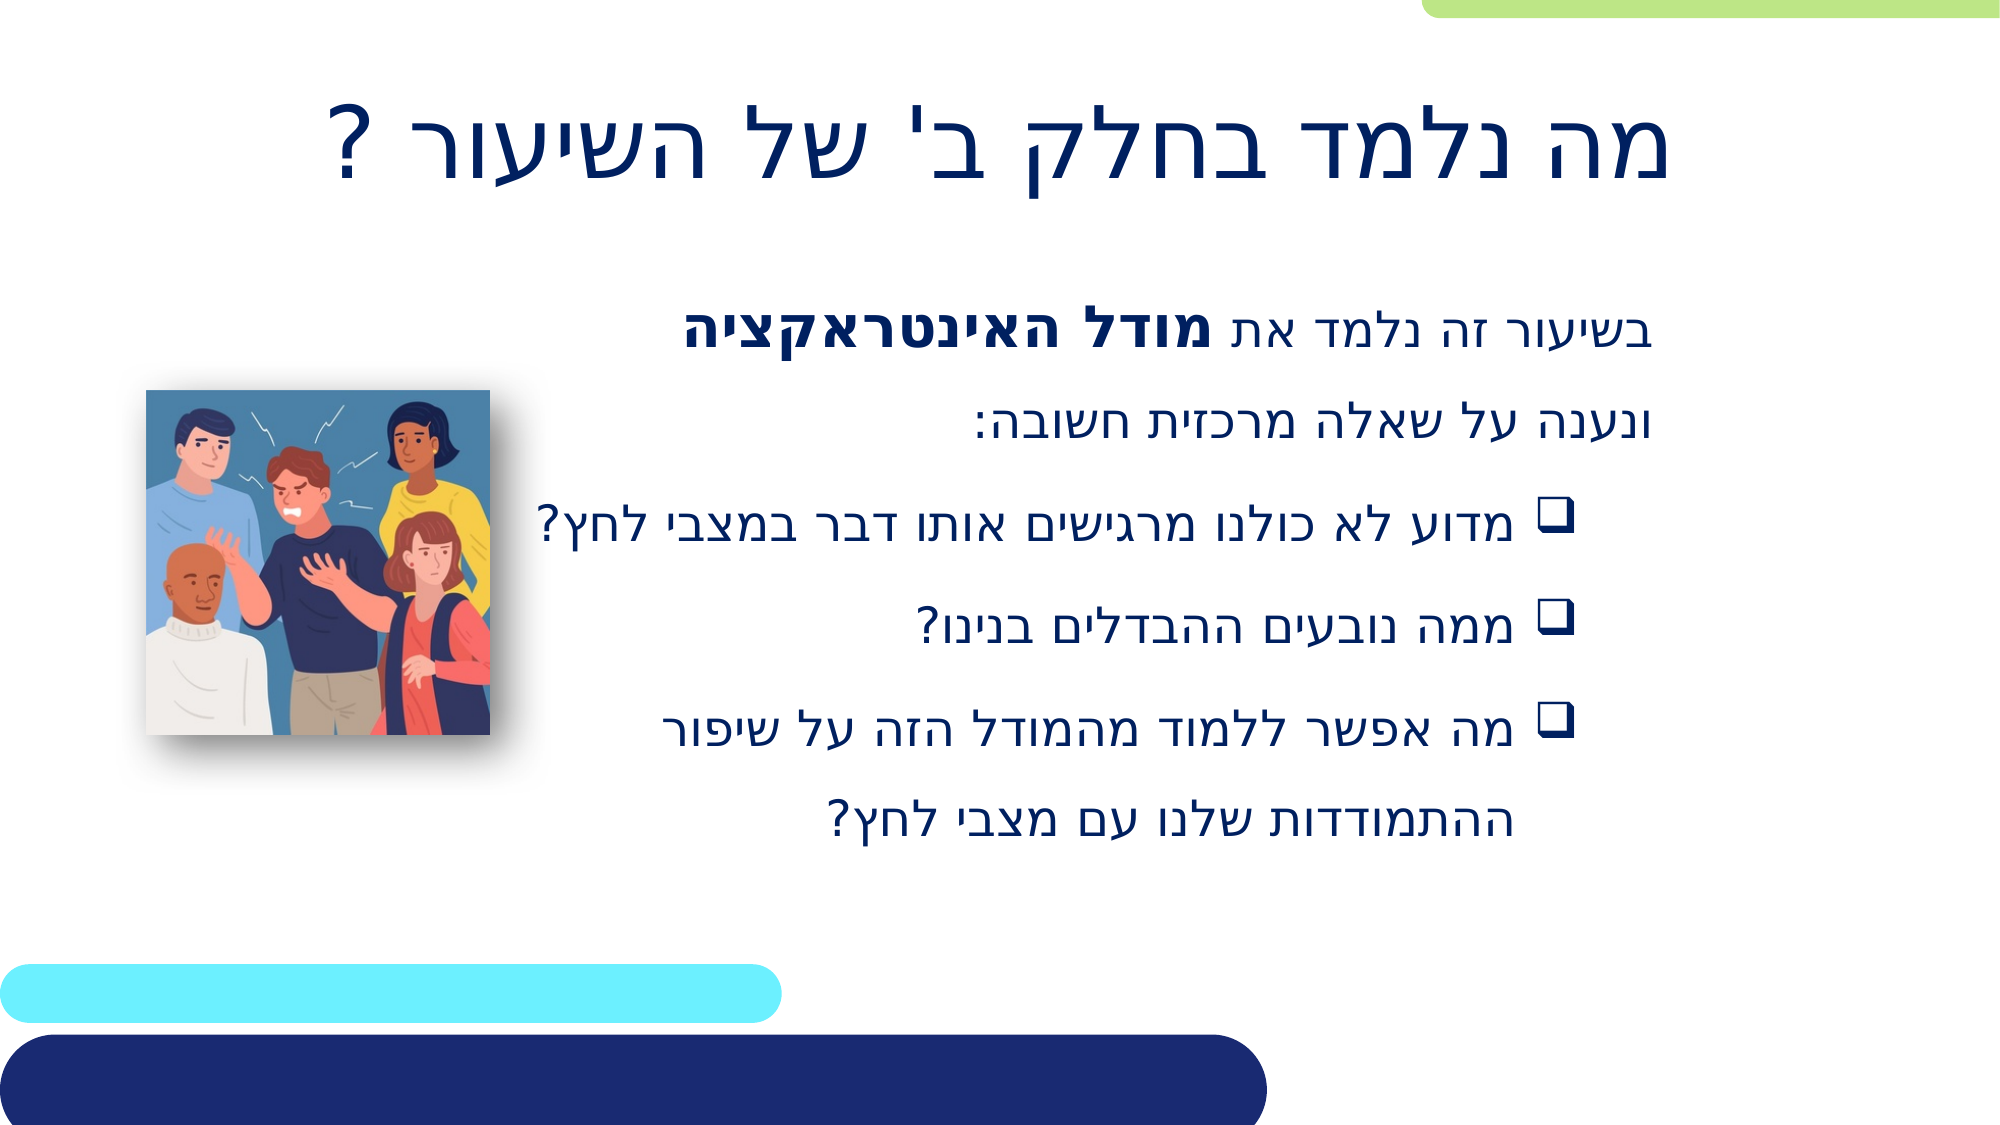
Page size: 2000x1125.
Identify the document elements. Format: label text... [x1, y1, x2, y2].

picture [146, 390, 491, 735]
list בשיעור זה נלמד את מודל האינטראקציה ונענה על שאלה מרכזית חשובה: מדוע לא כולנו מרגישים אותו דבר במצבי לחץ? ממה נובעים ההבדלים בנינו? מה אפשר ללמוד מהמודל הזה על שיפור ההתמודדות שלנו עם מצבי לחץ? [394, 244, 1683, 930]
title מה נלמד בחלק ב' של השיעור ? [84, 79, 1916, 198]
